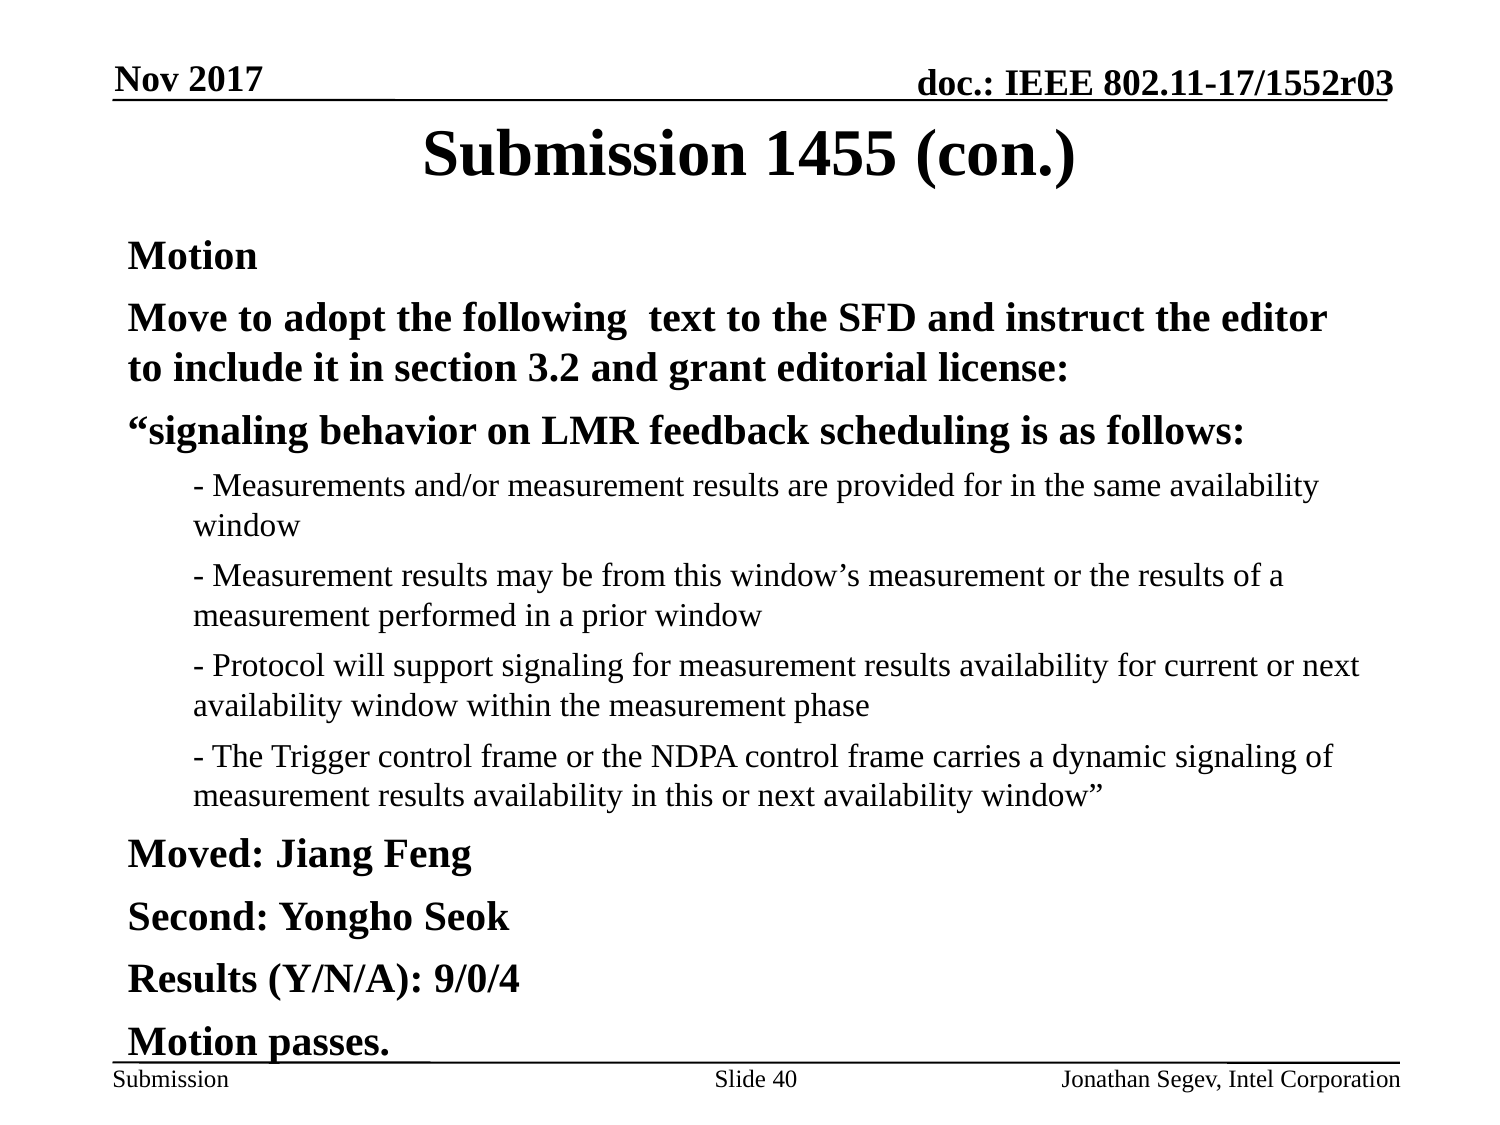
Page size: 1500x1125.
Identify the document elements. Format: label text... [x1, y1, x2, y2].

list Motion Move to adopt the following text to the SFD and instruct the editor to include it in section 3.2 and grant editorial license: “signaling behavior on LMR feedback scheduling is as follows: - Measurements and/or measurement results are provided for in the same availability window - Measurement results may be from this window’s measurement or the results of a measurement performed in a prior window - Protocol will support signaling for measurement results availability for current or next availability window within the measurement phase - The Trigger control frame or the NDPA control frame carries a dynamic signaling of measurement results availability in this or next availability window” Moved: Jiang Feng Second: Yongho Seok Results (Y/N/A): 9/0/4 Motion passes. [112, 219, 1388, 1000]
slide_number Slide 40 [712, 1061, 800, 1123]
footer Jonathan Segev, Intel Corporation [878, 1061, 1402, 1093]
title Submission 1455 (con.) [112, 112, 1388, 185]
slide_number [114, 54, 423, 100]
